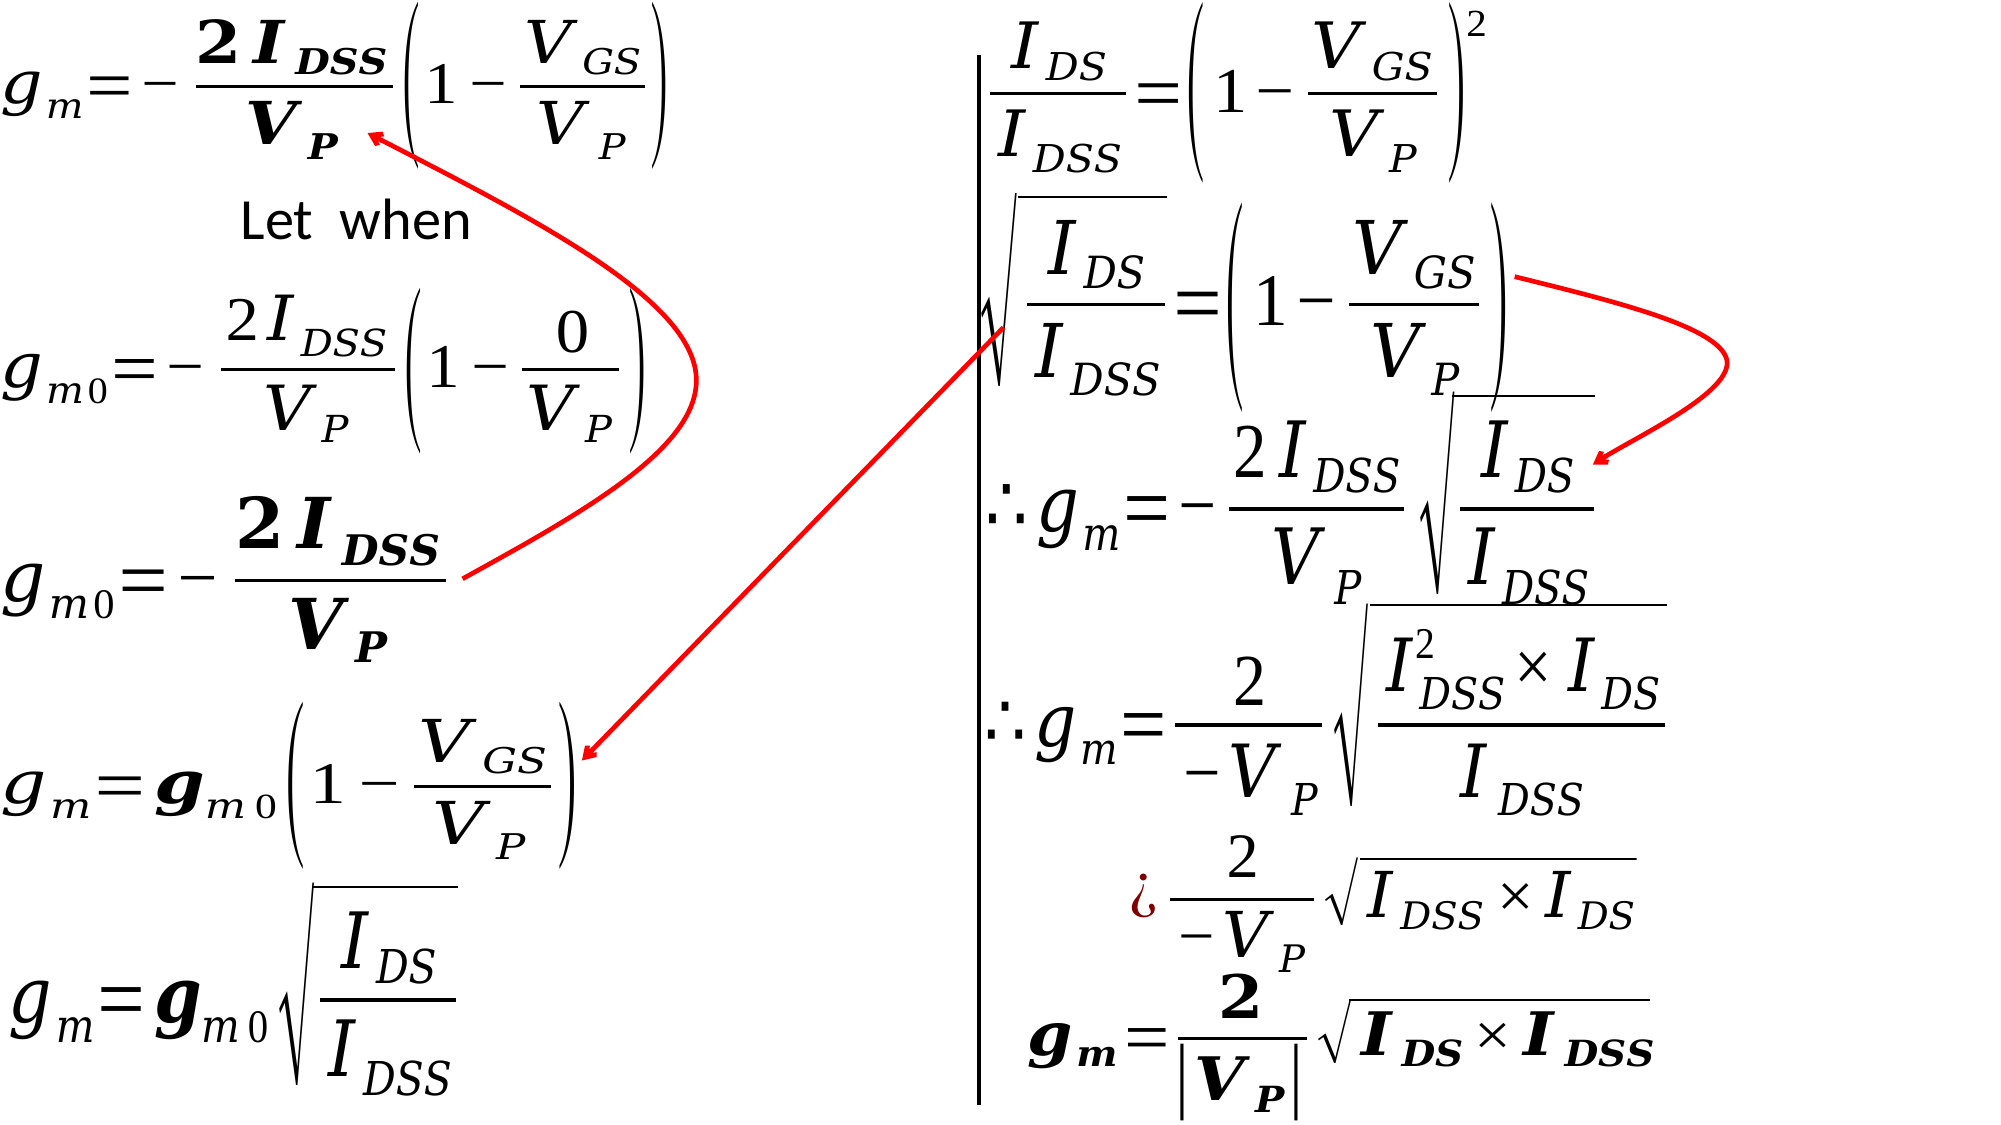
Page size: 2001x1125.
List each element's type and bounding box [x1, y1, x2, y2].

text_box [1514, 275, 1729, 465]
text_box [367, 132, 676, 580]
text_box [581, 327, 1004, 761]
